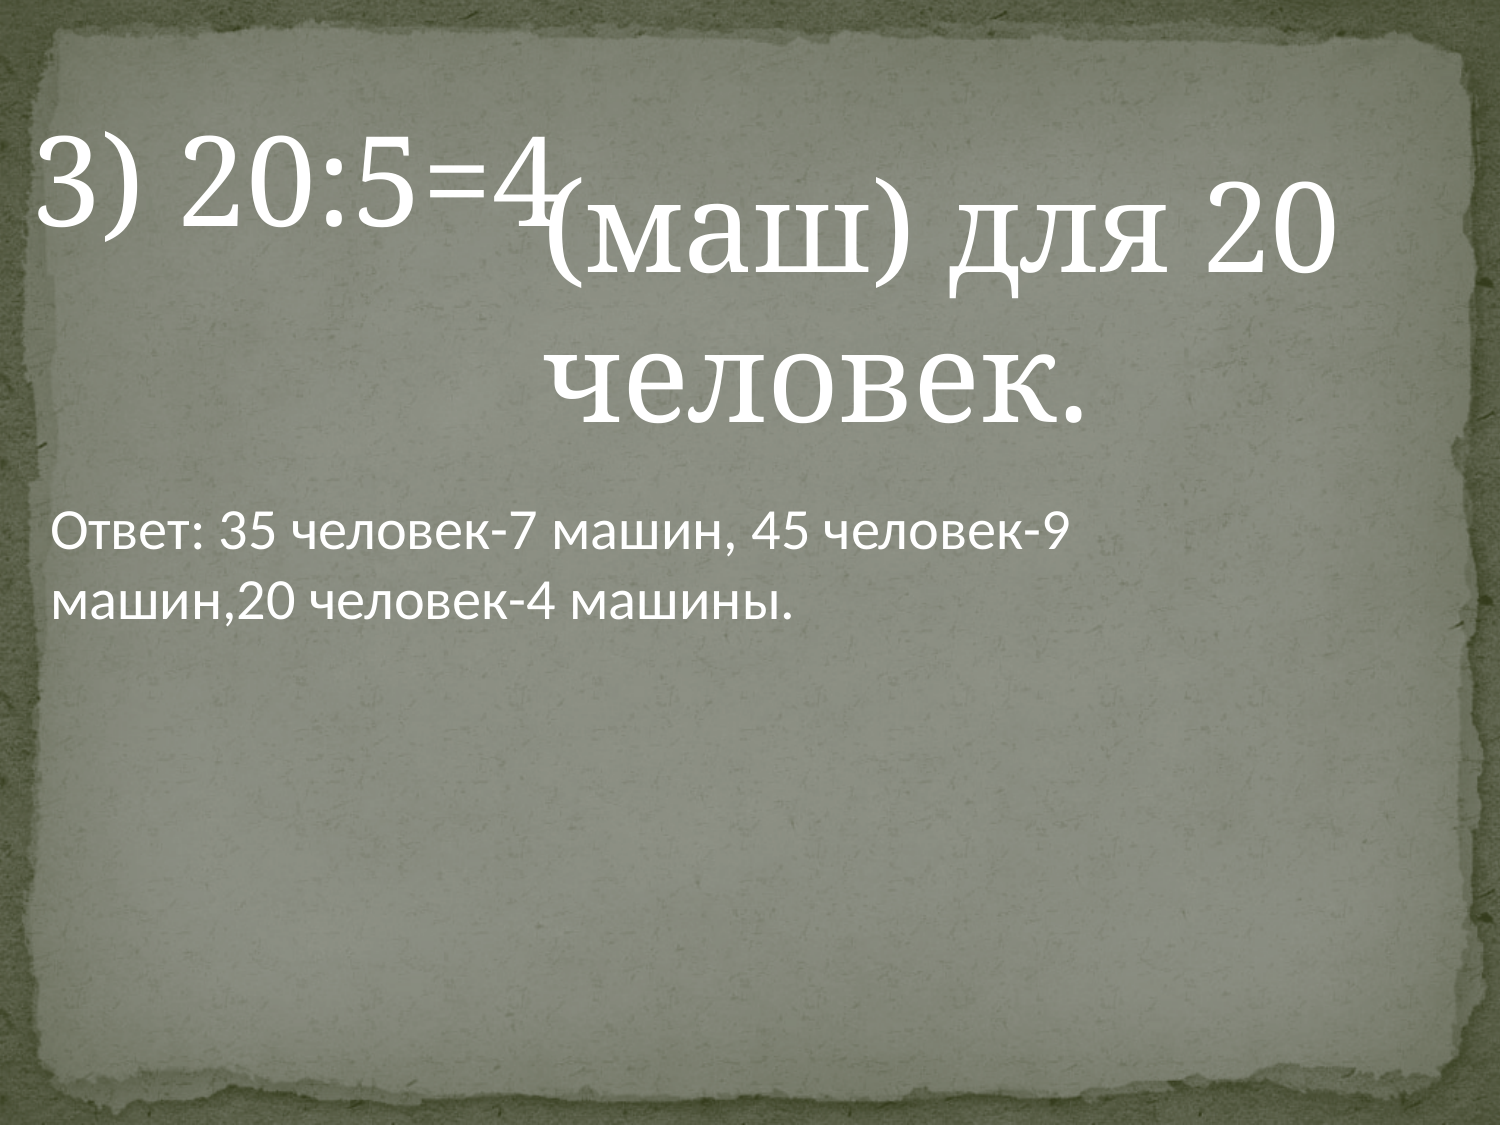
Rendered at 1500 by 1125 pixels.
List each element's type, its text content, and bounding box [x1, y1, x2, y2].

text_box 3) 20:5=4 [16, 93, 578, 259]
text_box (маш) для 20 человек. [527, 140, 1477, 456]
text_box Ответ: 35 человек-7 машин, 45 человек-9 машин,20 человек-4 машины. [35, 483, 1313, 639]
